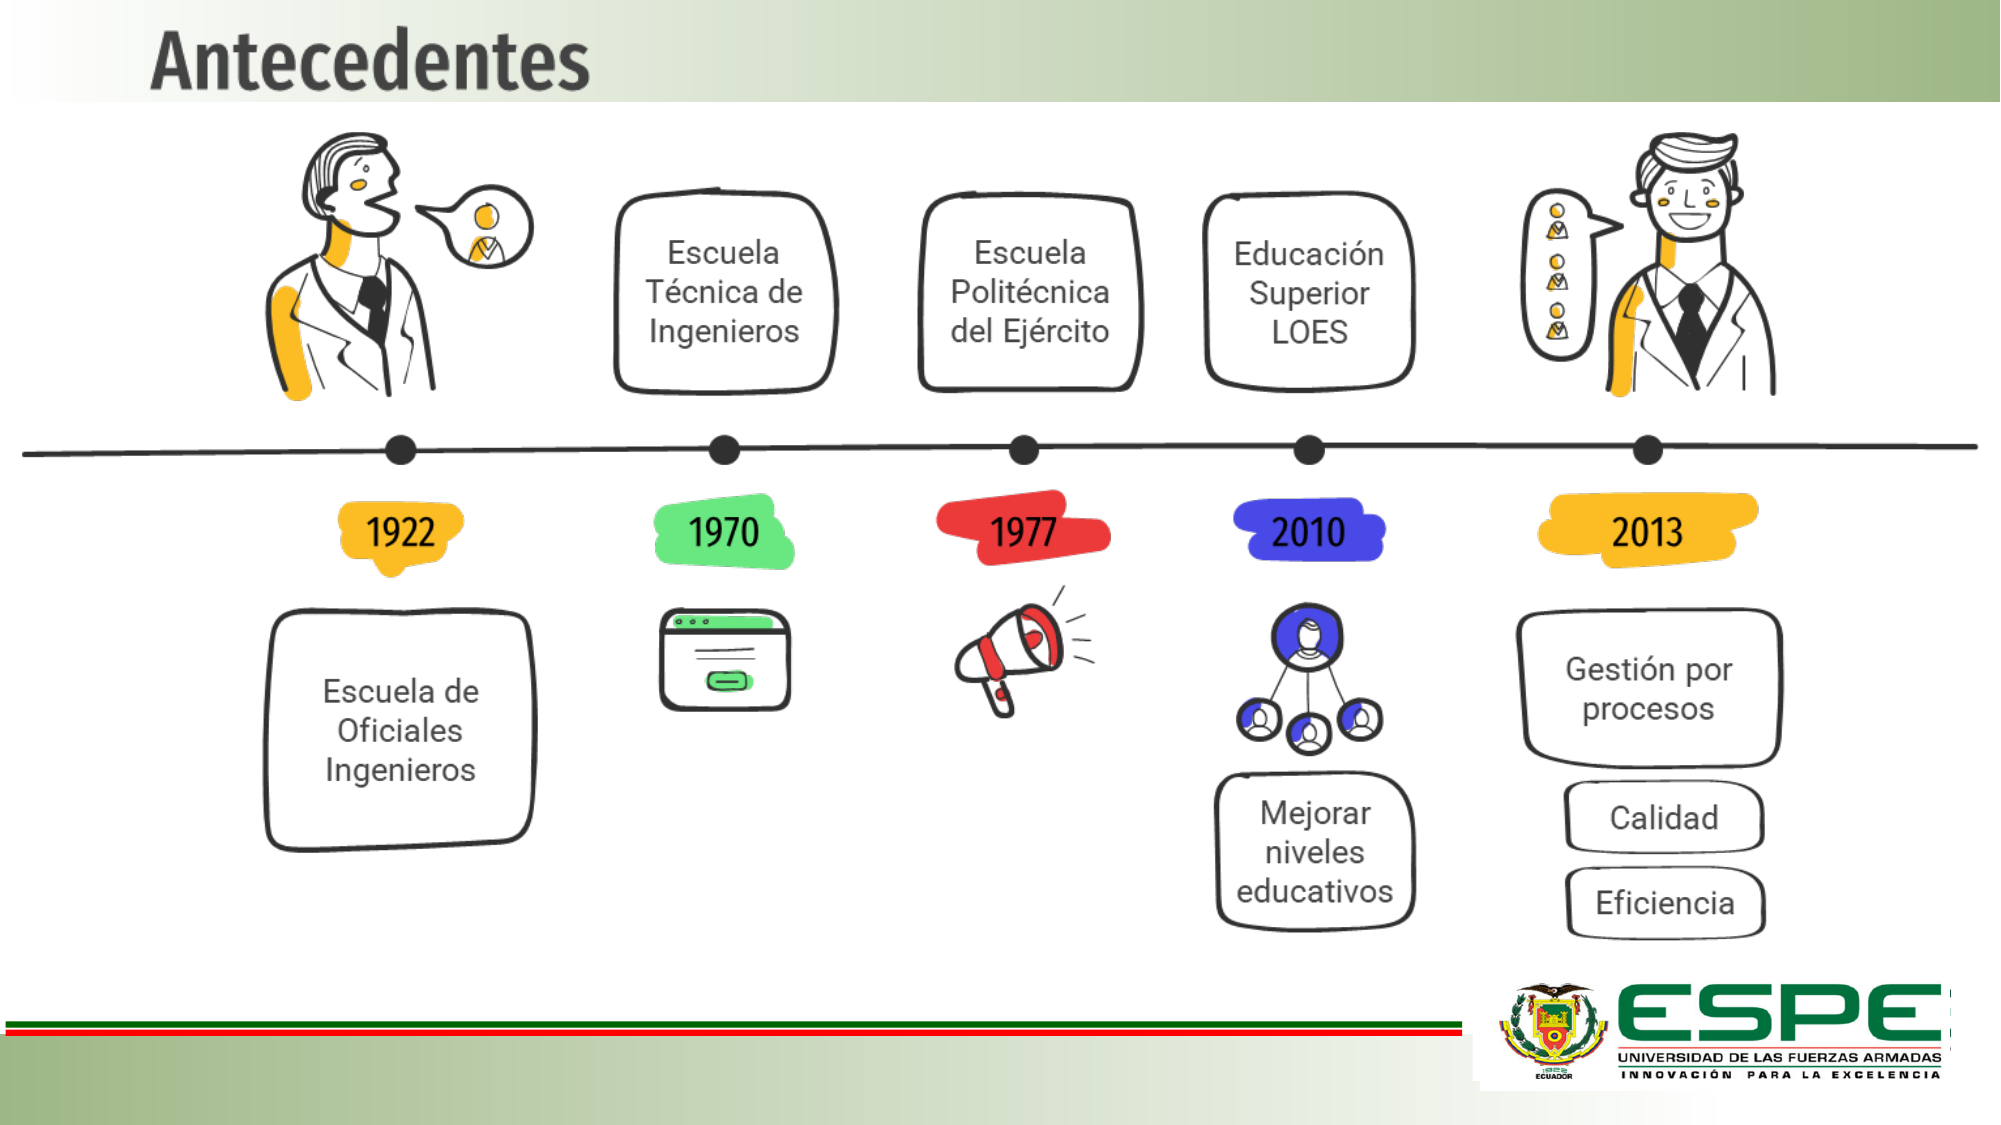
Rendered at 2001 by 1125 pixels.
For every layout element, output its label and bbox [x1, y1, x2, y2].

picture [21, 0, 1979, 943]
picture [1472, 972, 1977, 1092]
